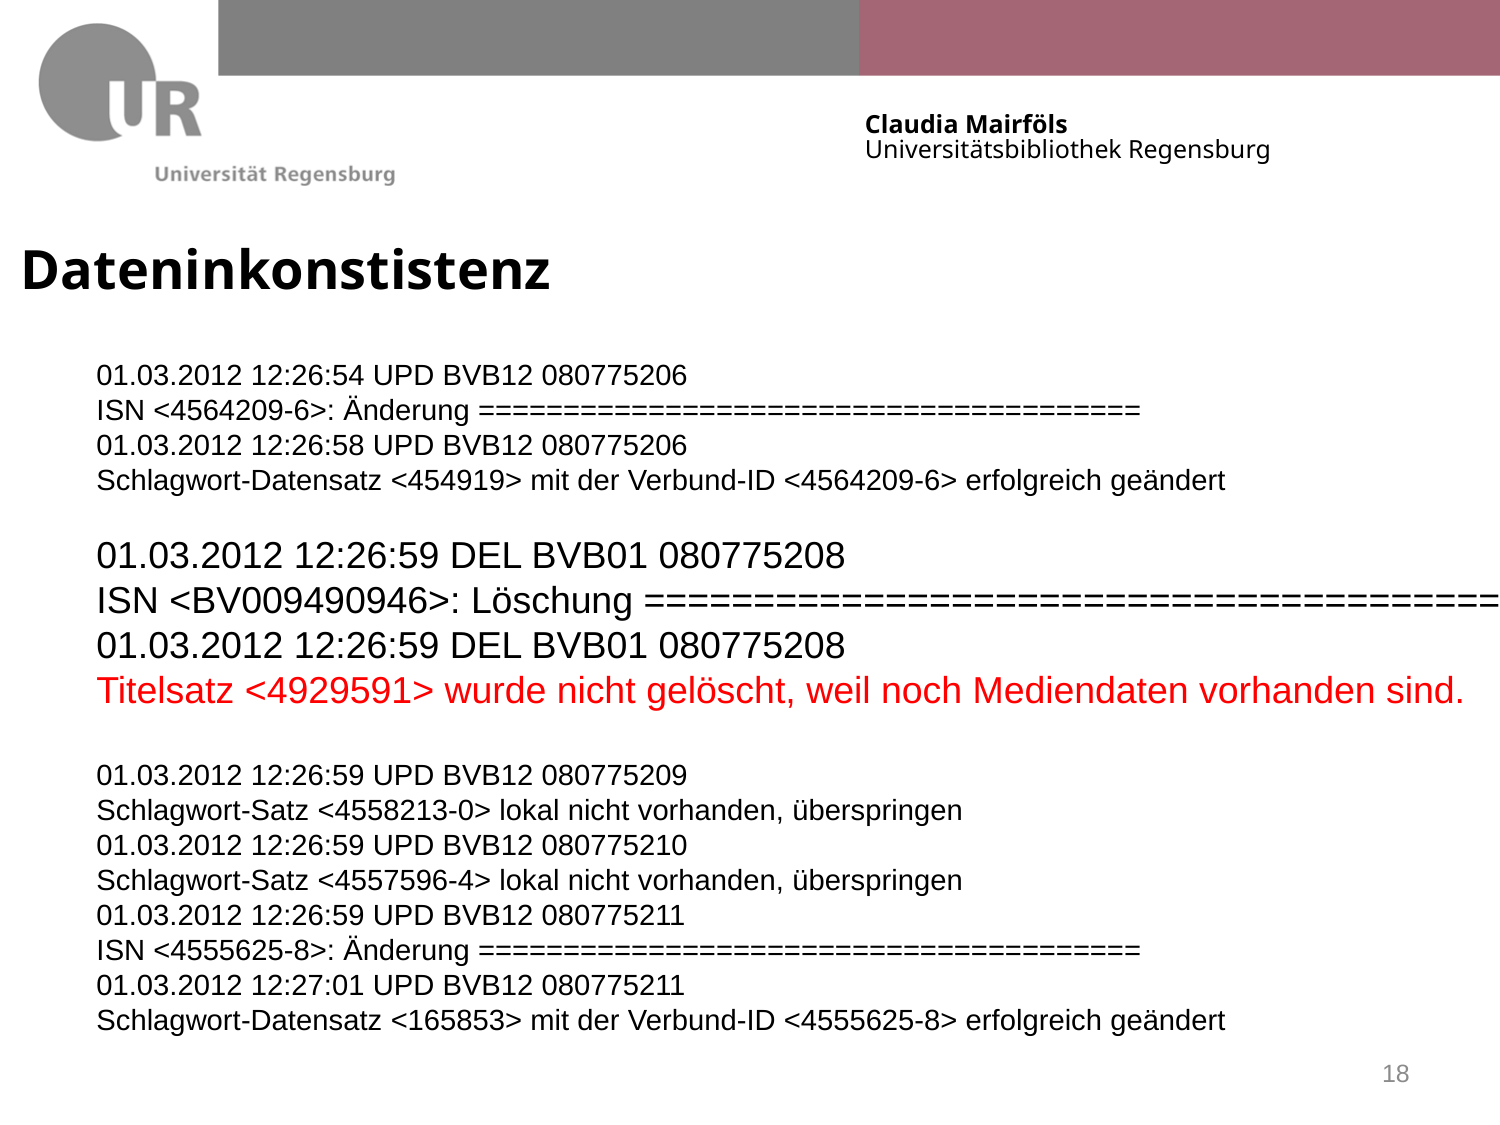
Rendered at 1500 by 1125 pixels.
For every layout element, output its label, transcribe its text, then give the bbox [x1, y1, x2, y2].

slide_number 18 [1074, 1079, 1425, 1103]
text_box 01.03.2012 12:26:54 UPD BVB12 080775206 ISN <4564209-6>: Änderung ======================================= 01.03.2012 12:26:58 UPD BVB12 080775206 Schlagwort-Datensatz <454919> mit der Verbund-ID <4564209-6> erfolgreich geändert 01.03.2012 12:26:59 DEL BVB01 080775208 ISN <BV009490946>: Löschung ======================================= 01.03.2012 12:26:59 DEL BVB01 080775208 Titelsatz <4929591> wurde nicht gelöscht, weil noch Mediendaten vorhanden sind. 01.03.2012 12:26:59 UPD BVB12 080775209 Schlagwort-Satz <4558213-0> lokal nicht vorhanden, überspringen 01.03.2012 12:26:59 UPD BVB12 080775210 Schlagwort-Satz <4557596-4> lokal nicht vorhanden, überspringen 01.03.2012 12:26:59 UPD BVB12 080775211 ISN <4555625-8>: Änderung ======================================= 01.03.2012 12:27:01 UPD BVB12 080775211 Schlagwort-Datensatz <165853> mit der Verbund-ID <4555625-8> erfolgreich geändert [81, 349, 1500, 1079]
picture [17, 18, 419, 209]
title Dateninkonstistenz [5, 226, 609, 309]
